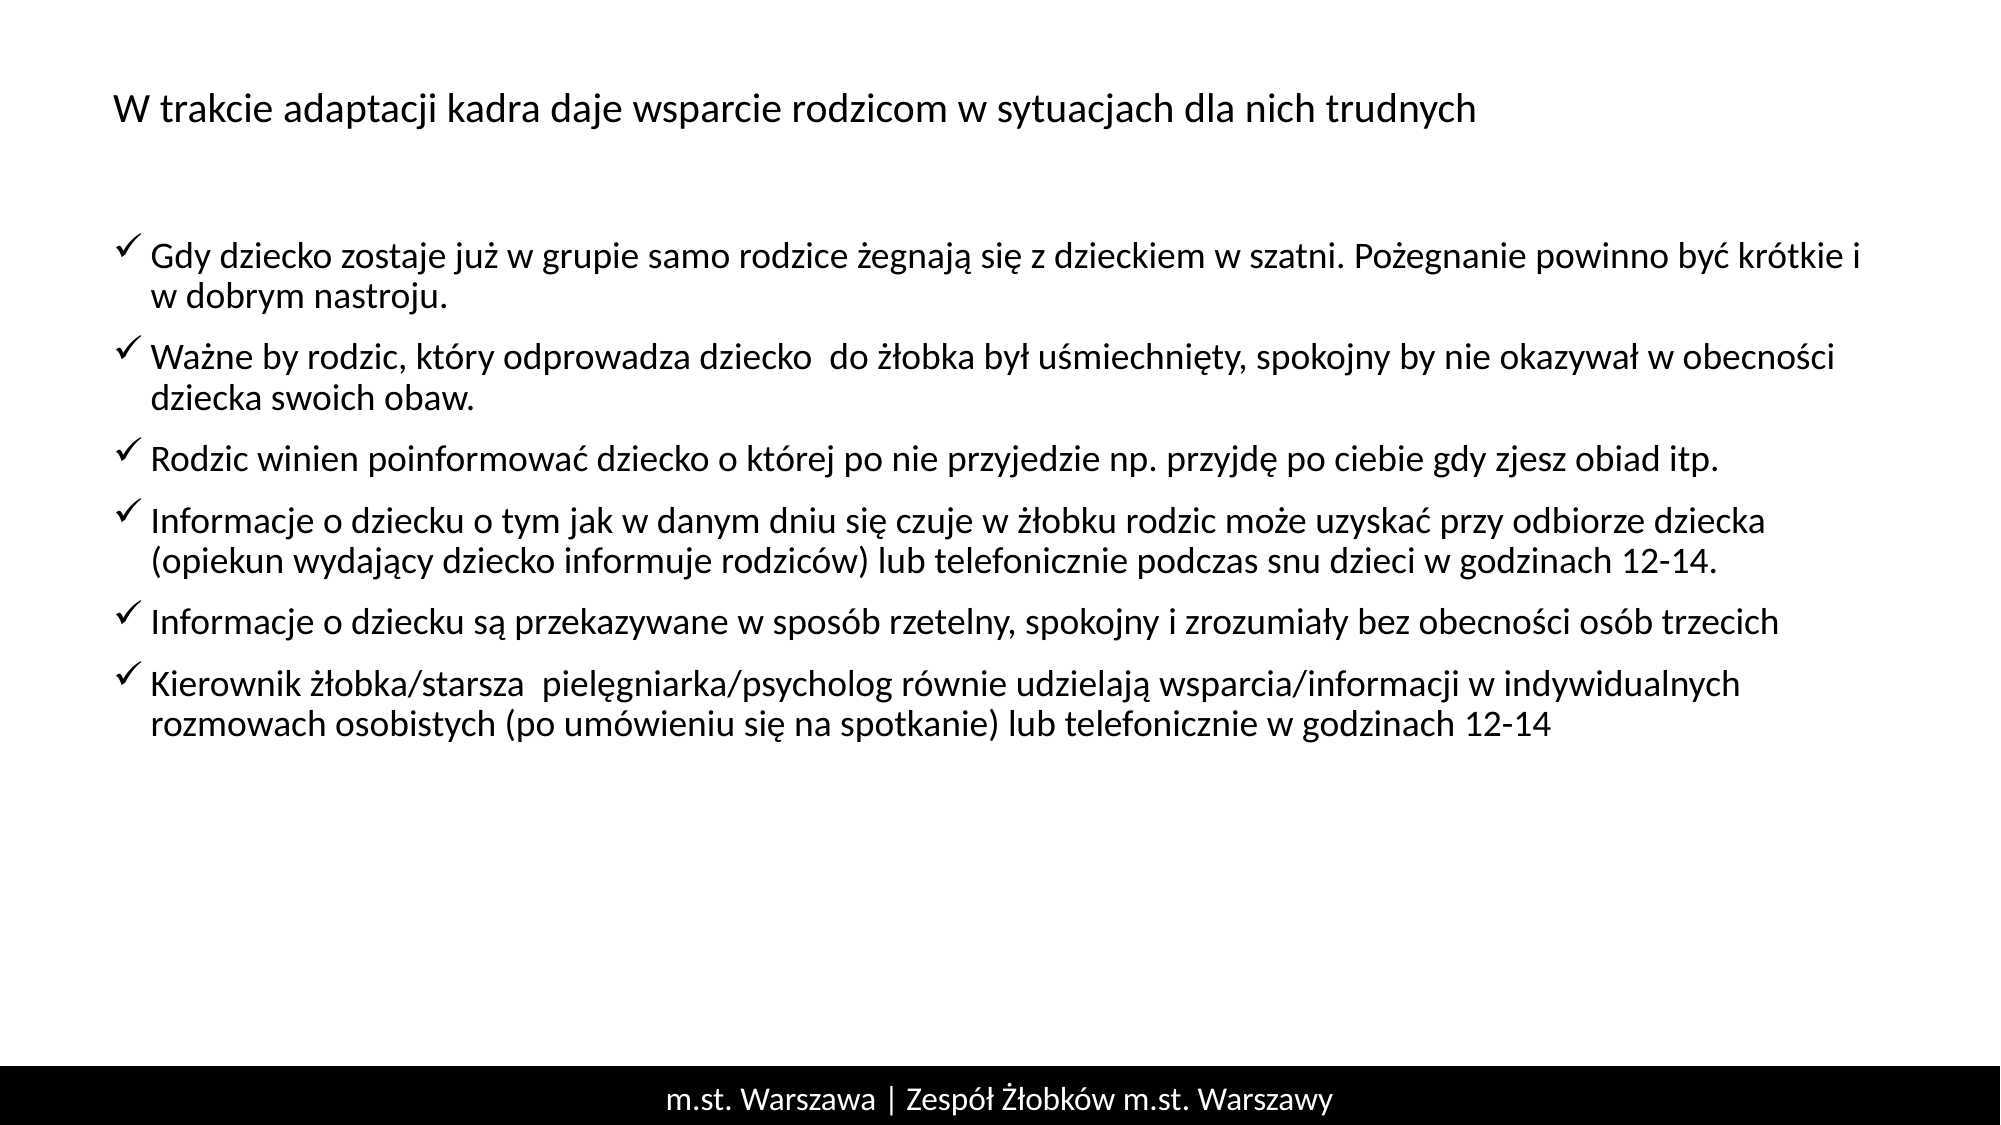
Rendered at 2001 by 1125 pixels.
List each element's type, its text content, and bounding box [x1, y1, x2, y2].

list Gdy dziecko zostaje już w grupie samo rodzice żegnają się z dzieckiem w szatni. Pożegnanie powinno być krótkie i w dobrym nastroju. Ważne by rodzic, który odprowadza dziecko do żłobka był uśmiechnięty, spokojny by nie okazywał w obecności dziecka swoich obaw. Rodzic winien poinformować dziecko o której po nie przyjedzie np. przyjdę po ciebie gdy zjesz obiad itp. Informacje o dziecku o tym jak w danym dniu się czuje w żłobku rodzic może uzyskać przy odbiorze dziecka (opiekun wydający dziecko informuje rodziców) lub telefonicznie podczas snu dzieci w godzinach 12-14. Informacje o dziecku są przekazywane w sposób rzetelny, spokojny i zrozumiały bez obecności osób trzecich Kierownik żłobka/starsza pielęgniarka/psycholog równie udzielają wsparcia/informacji w indywidualnych rozmowach osobistych (po umówieniu się na spotkanie) lub telefonicznie w godzinach 12-14 [98, 228, 1890, 943]
text_box [0, 1066, 2000, 1125]
text_box m.st. Warszawa | Zespół Żłobków m.st. Warszawy [650, 1069, 1349, 1125]
title W trakcie adaptacji kadra daje wsparcie rodzicom w sytuacjach dla nich trudnych [98, 45, 1823, 228]
